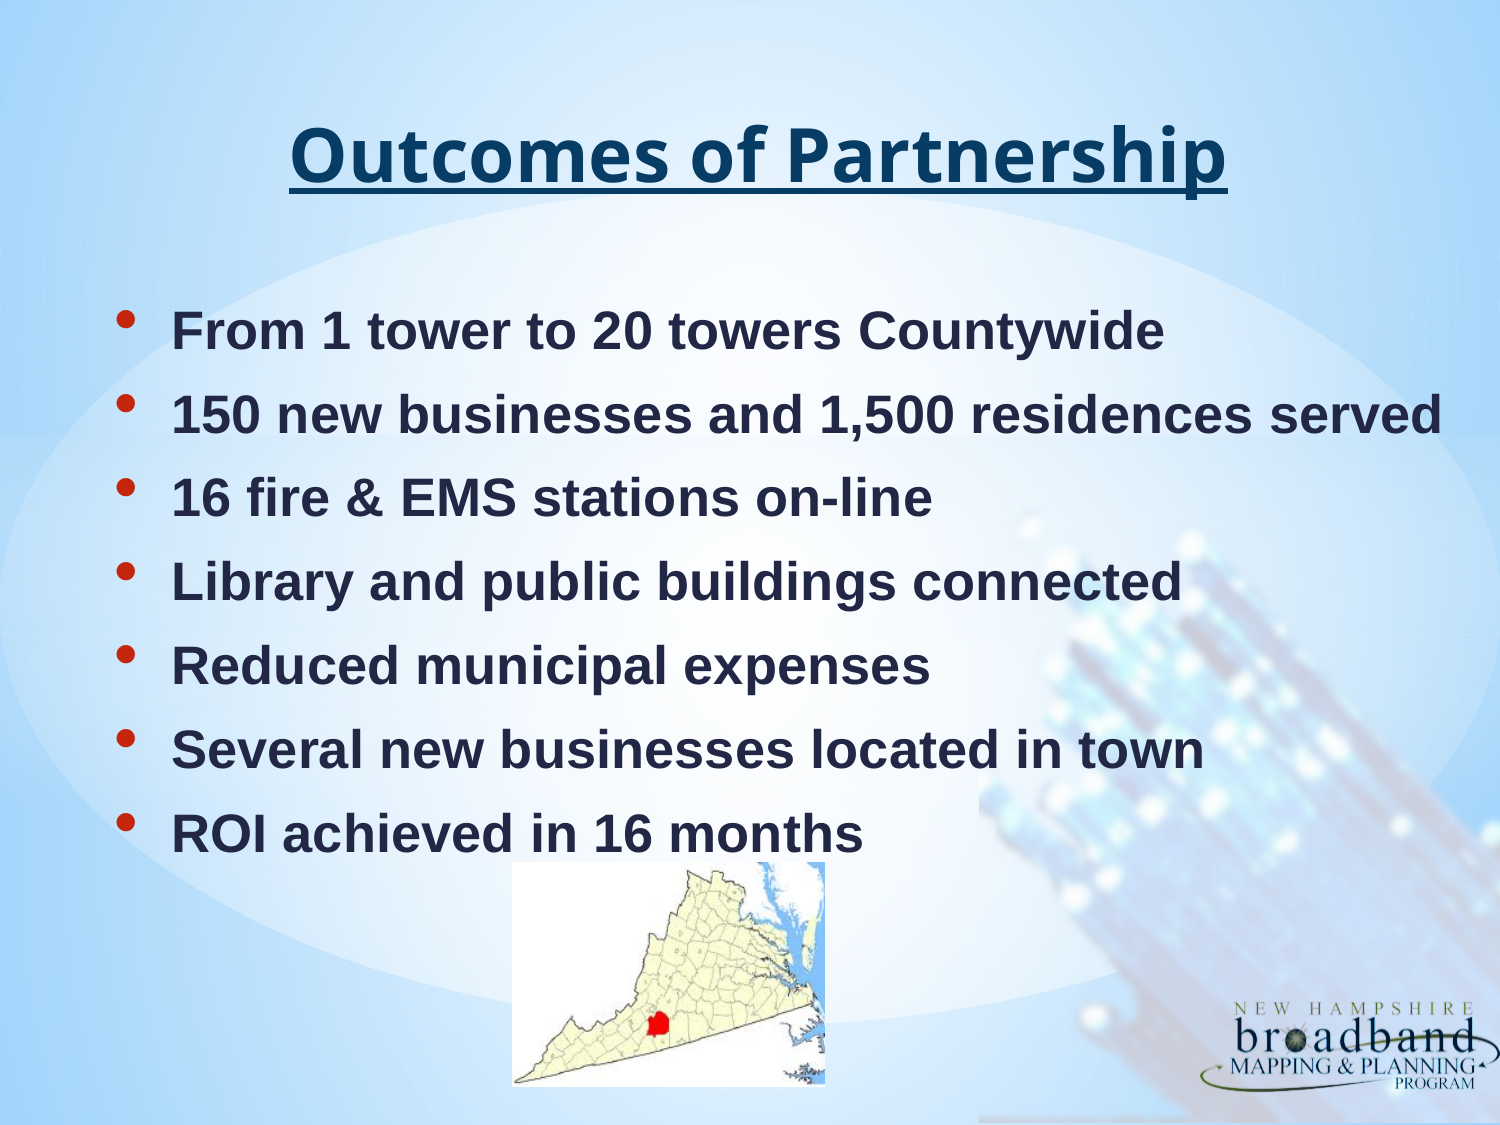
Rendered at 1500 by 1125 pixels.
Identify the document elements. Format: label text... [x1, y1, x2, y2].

subtitle From 1 tower to 20 towers Countywide 150 new businesses and 1,500 residences served 16 fire & EMS stations on-line Library and public buildings connected Reduced municipal expenses Several new businesses located in town ROI achieved in 16 months [99, 287, 1500, 975]
picture [979, 975, 1500, 1123]
picture [512, 862, 826, 1087]
title Outcomes of Partnership [112, 99, 1375, 213]
